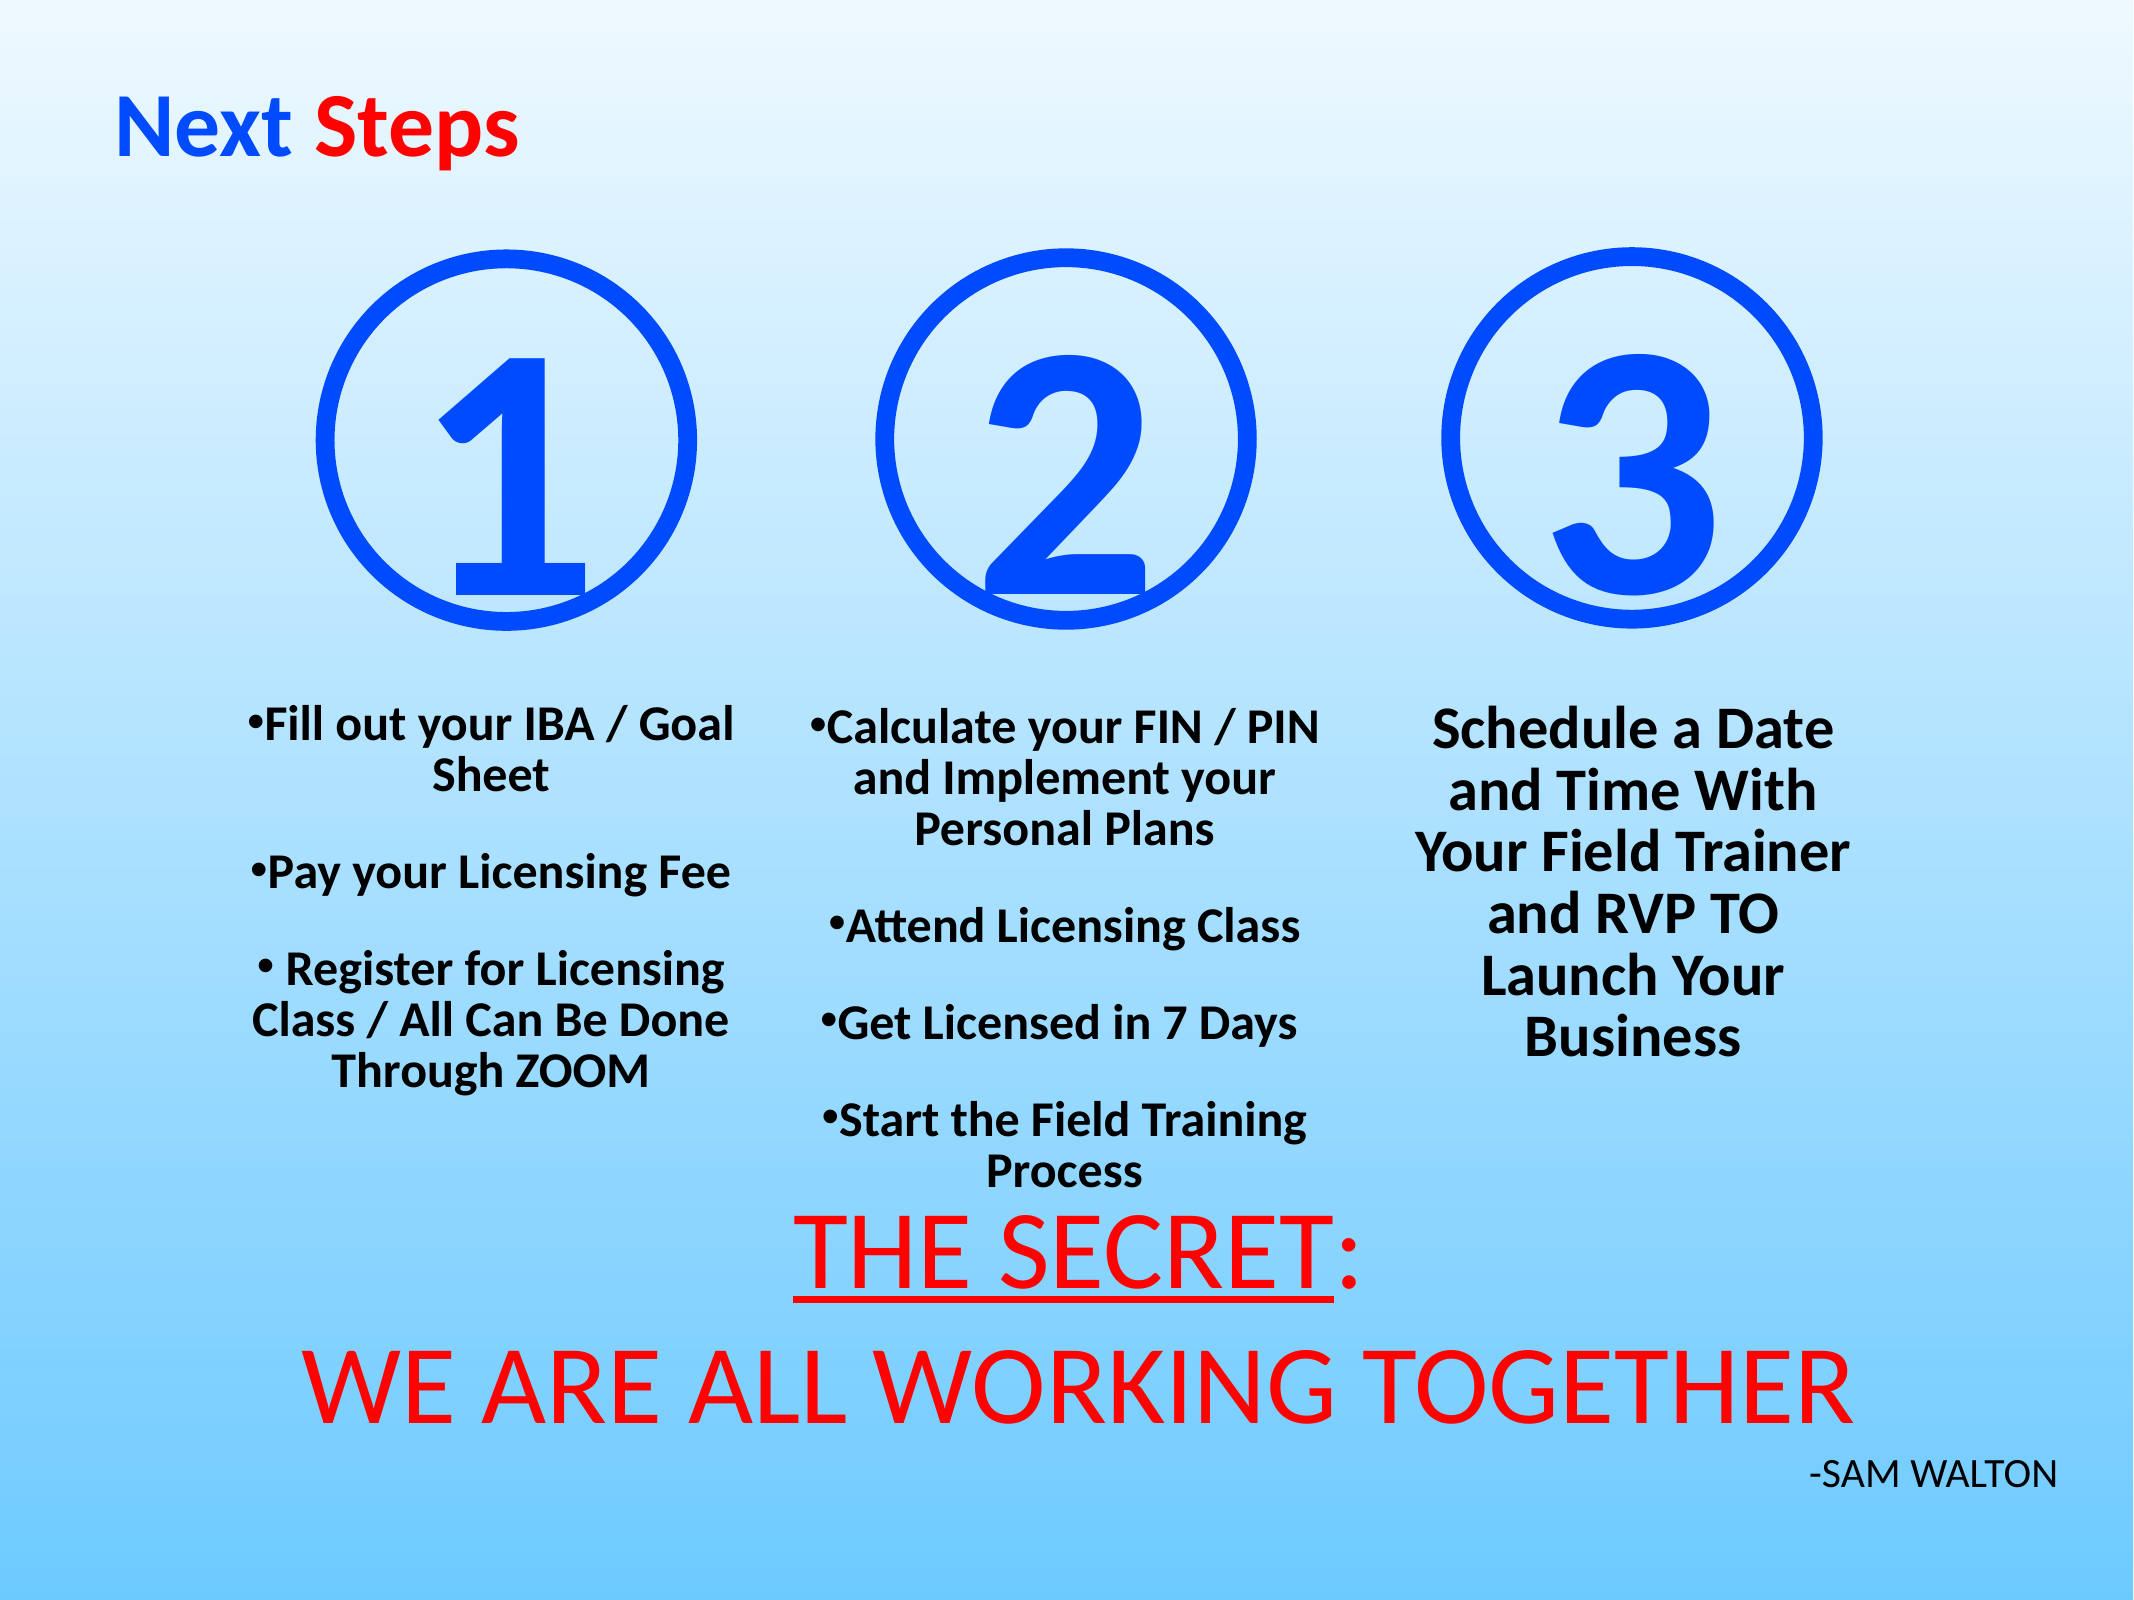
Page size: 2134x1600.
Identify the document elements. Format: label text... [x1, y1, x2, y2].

text_box Calculate your FIN / PIN and Implement your Personal Plans Attend Licensing Class Get Licensed in 7 Days Start the Field Training Process [791, 692, 1338, 1167]
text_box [1450, 215, 1814, 680]
text_box THE SECRET: WE ARE ALL WORKING TOGETHER -SAM WALTON [116, 1167, 2067, 1505]
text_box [324, 217, 688, 682]
text_box Fill out your IBA / Goal Sheet Pay your Licensing Fee Register for Licensing Class / All Can Be Done Through ZOOM [229, 689, 752, 1109]
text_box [884, 216, 1248, 681]
title Next Steps [103, 33, 2025, 206]
text_box Schedule a Date and Time With Your Field Trainer and RVP TO Launch Your Business [1388, 688, 1879, 1080]
